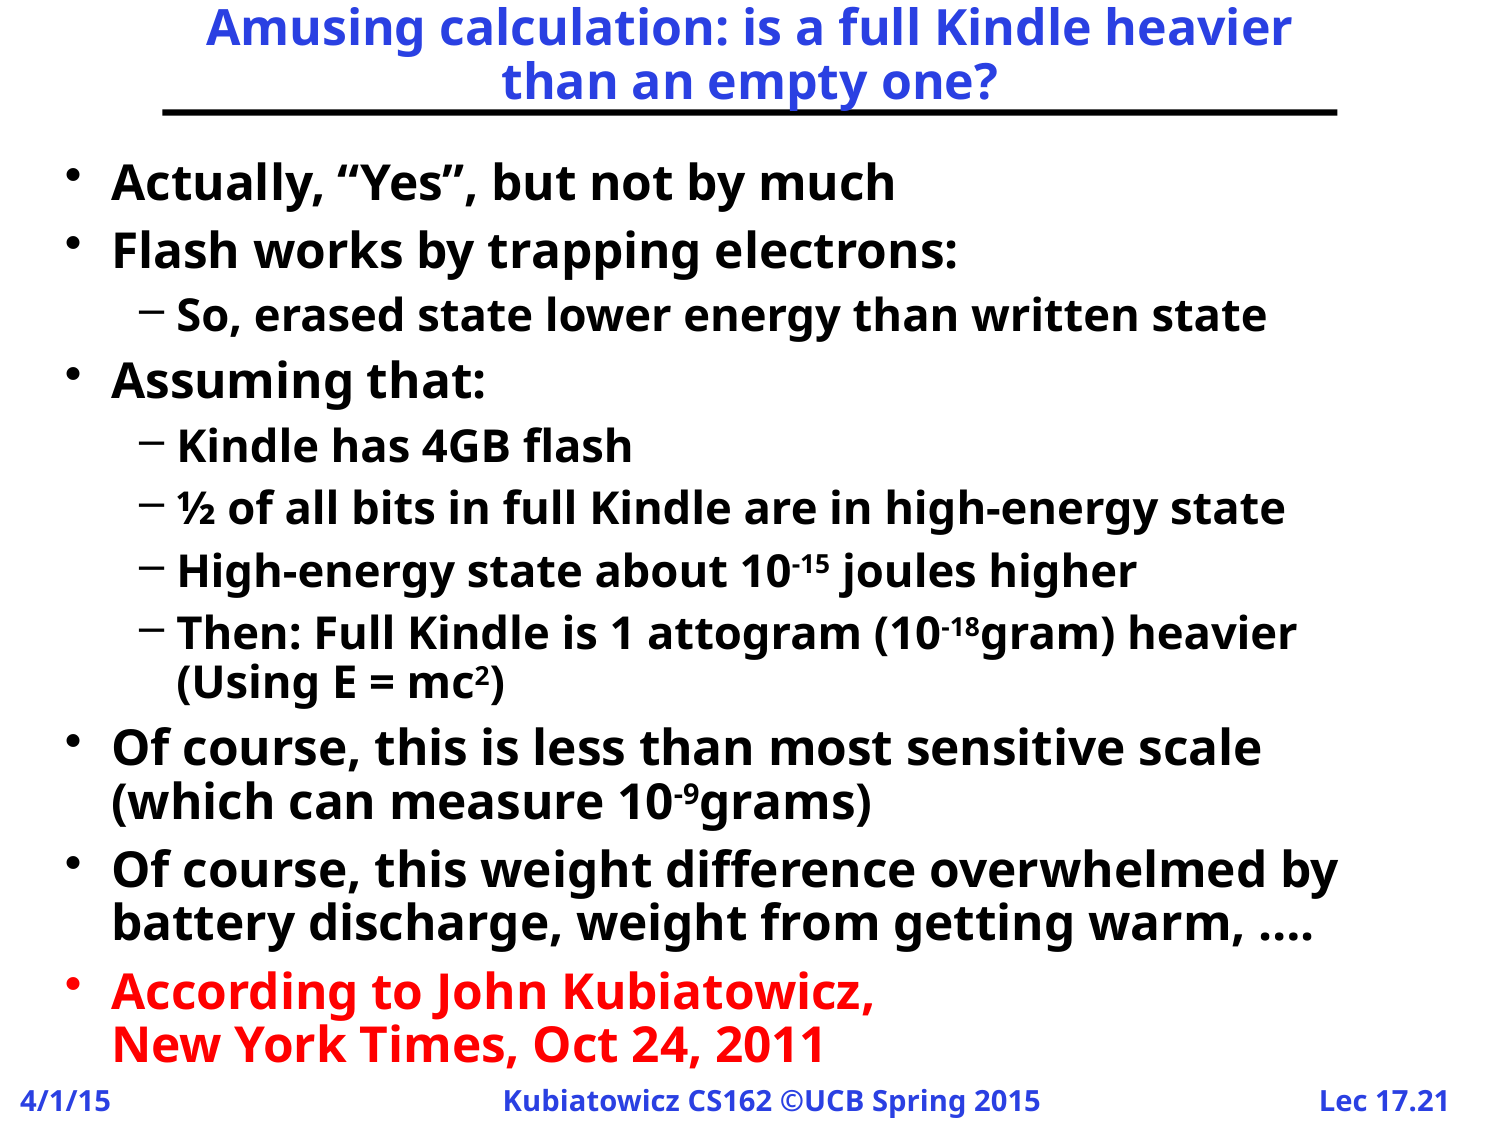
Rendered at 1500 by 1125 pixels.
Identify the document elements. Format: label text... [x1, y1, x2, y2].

list Actually, “Yes”, but not by much Flash works by trapping electrons: So, erased state lower energy than written state Assuming that: Kindle has 4GB flash ½ of all bits in full Kindle are in high-energy state High-energy state about 10-15 joules higher Then: Full Kindle is 1 attogram (10-18gram) heavier (Using E = mc2) Of course, this is less than most sensitive scale (which can measure 10-9grams) Of course, this weight difference overwhelmed by battery discharge, weight from getting warm, …. According to John Kubiatowicz, New York Times, Oct 24, 2011 [50, 149, 1400, 1088]
title Amusing calculation: is a full Kindle heavier than an empty one? [162, 12, 1338, 100]
